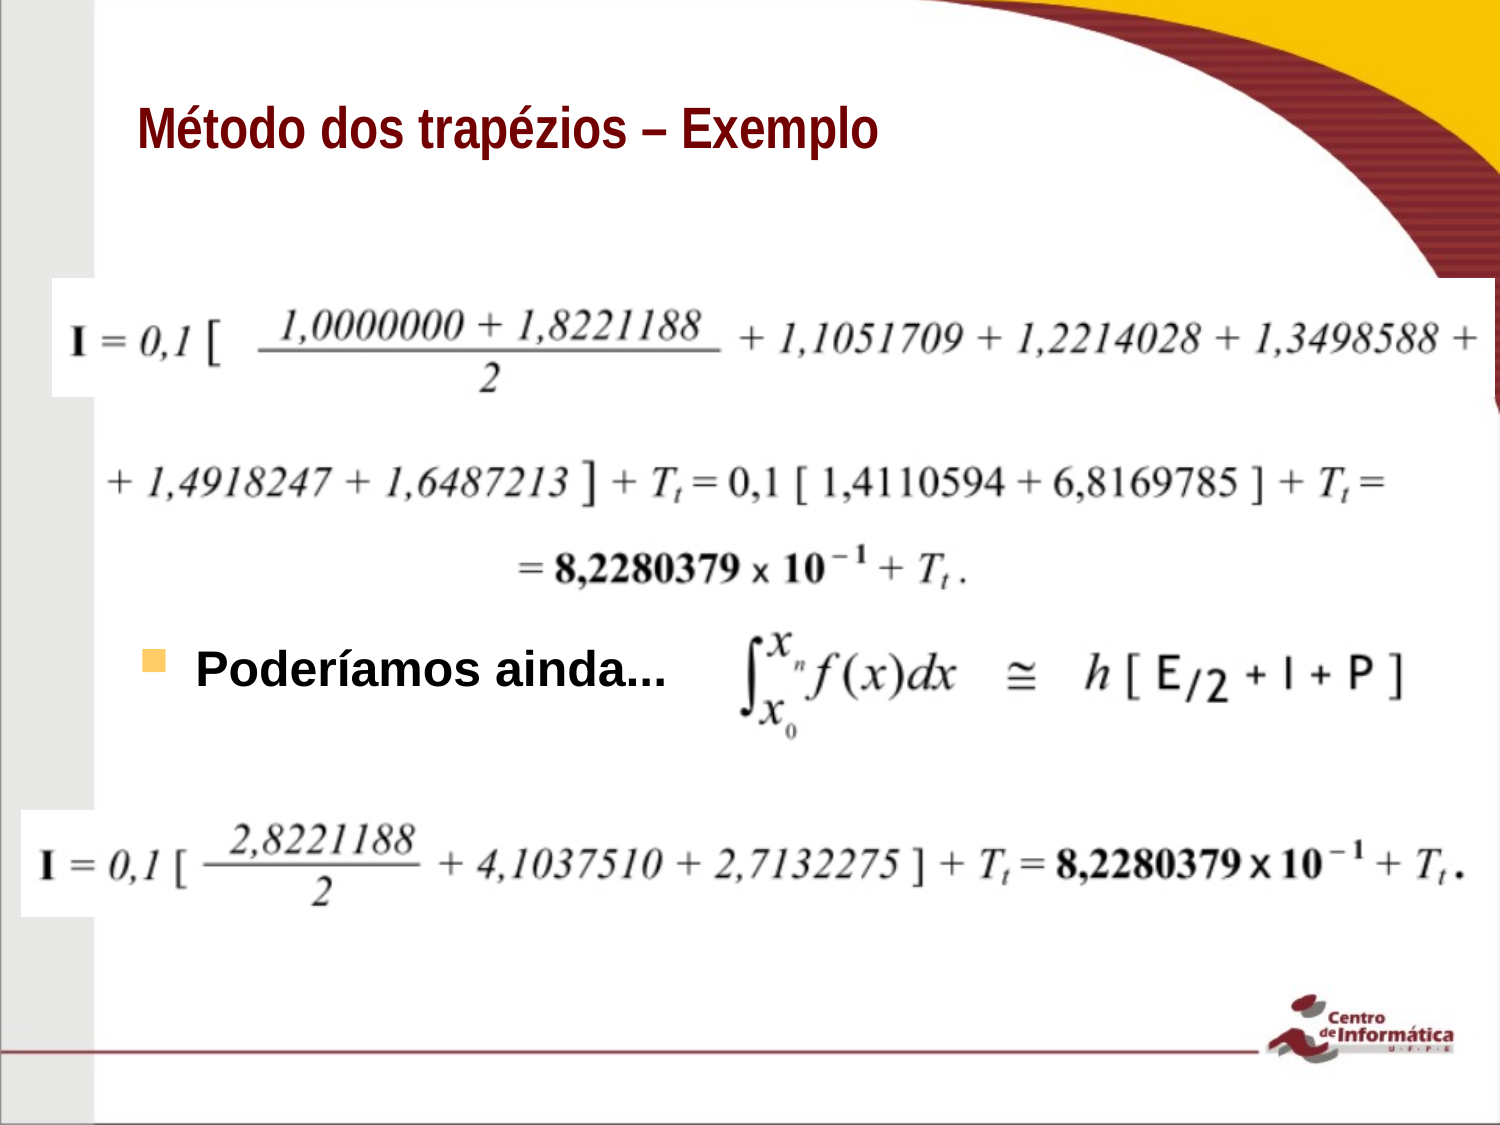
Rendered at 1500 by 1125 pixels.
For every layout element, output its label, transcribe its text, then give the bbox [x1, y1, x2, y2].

title Método dos trapézios – Exemplo [122, 31, 1317, 219]
picture [0, 0, 1500, 1125]
list Poderíamos ainda... [124, 924, 1424, 1038]
list Poderíamos ainda... [124, 404, 1424, 808]
